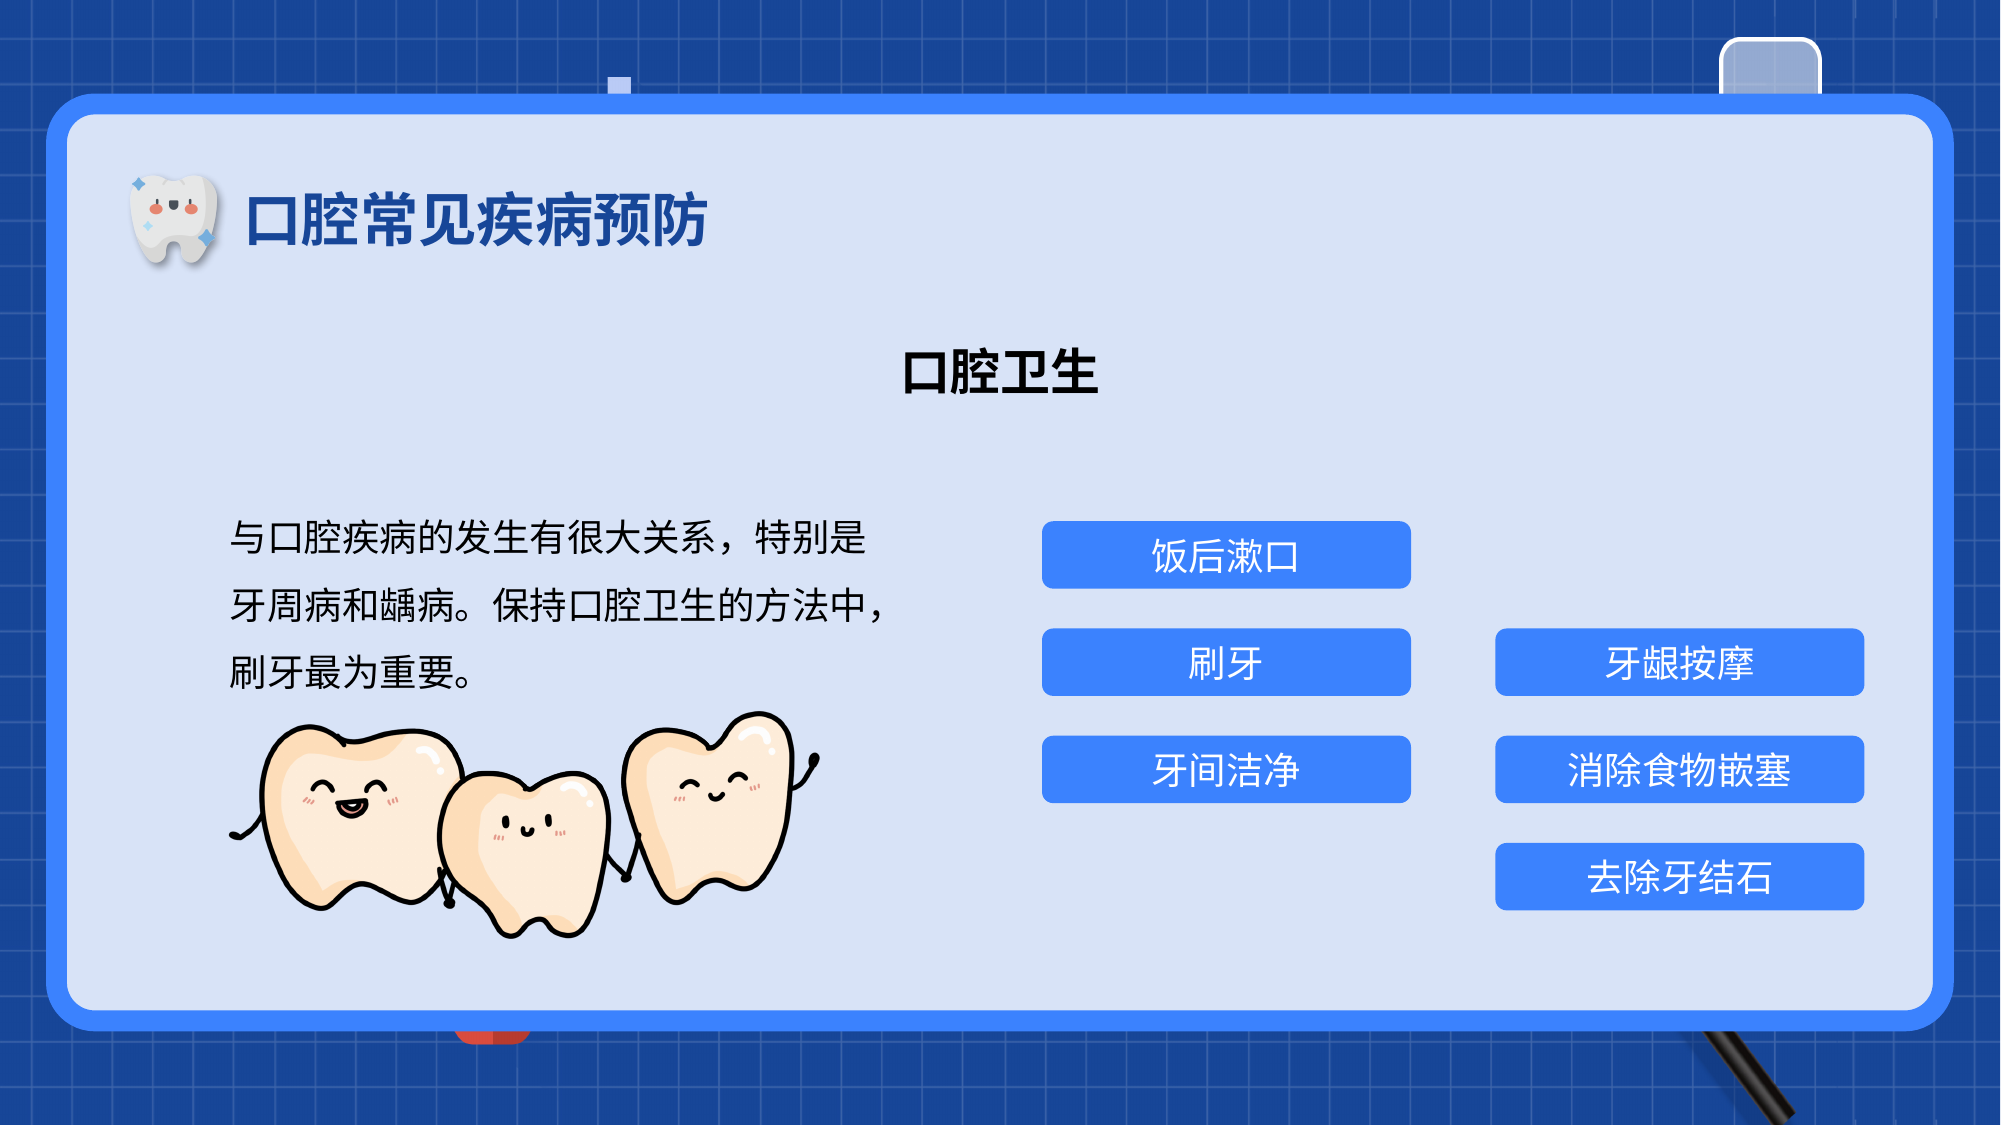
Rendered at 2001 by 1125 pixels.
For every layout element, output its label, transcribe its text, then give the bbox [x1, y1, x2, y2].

text_box 去除牙结石 [1495, 842, 1865, 911]
text_box 牙龈按摩 [1495, 628, 1865, 696]
text_box 与口腔疾病的发生有很大关系，特别是牙周病和龋病。保持口腔卫生的方法中，刷牙最为重要。 [214, 484, 915, 641]
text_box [113, 167, 768, 270]
text_box 牙间洁净 [1042, 735, 1412, 804]
text_box 刷牙 [1042, 628, 1412, 696]
picture [0, 0, 2001, 1125]
text_box 口腔卫生 [758, 303, 1242, 415]
text_box 消除食物嵌塞 [1495, 735, 1865, 804]
text_box 饭后漱口 [1042, 521, 1412, 589]
